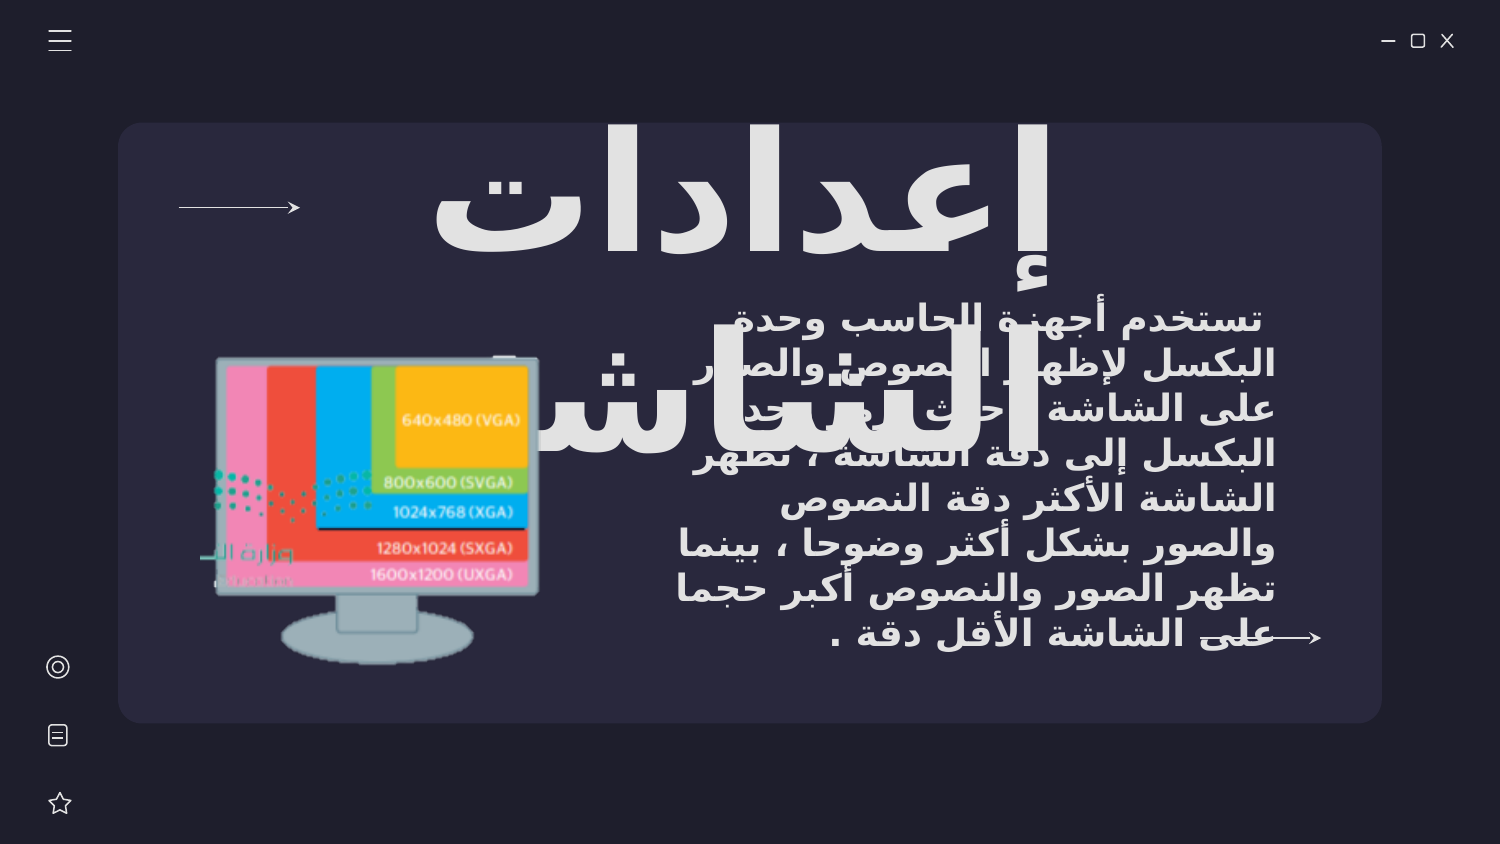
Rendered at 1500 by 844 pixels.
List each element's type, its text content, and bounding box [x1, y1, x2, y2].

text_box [48, 30, 72, 51]
title إعدادات الشاشة [289, 177, 1200, 392]
text_box [46, 27, 74, 32]
picture [200, 353, 544, 673]
subtitle تستخدم أجهزة الحاسب وحدة البكسل لإظهار النصوص والصور على الشاشة ، حيث ترمز وحدة البكسل إلى دقة الشاشة ، تظهر الشاشة الأكثر دقة النصوص والصور بشكل أكثر وضوحا ، بينما تظهر الصور والنصوص أكبر حجما على الشاشة الأقل دقة . [647, 400, 1322, 547]
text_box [46, 655, 72, 814]
